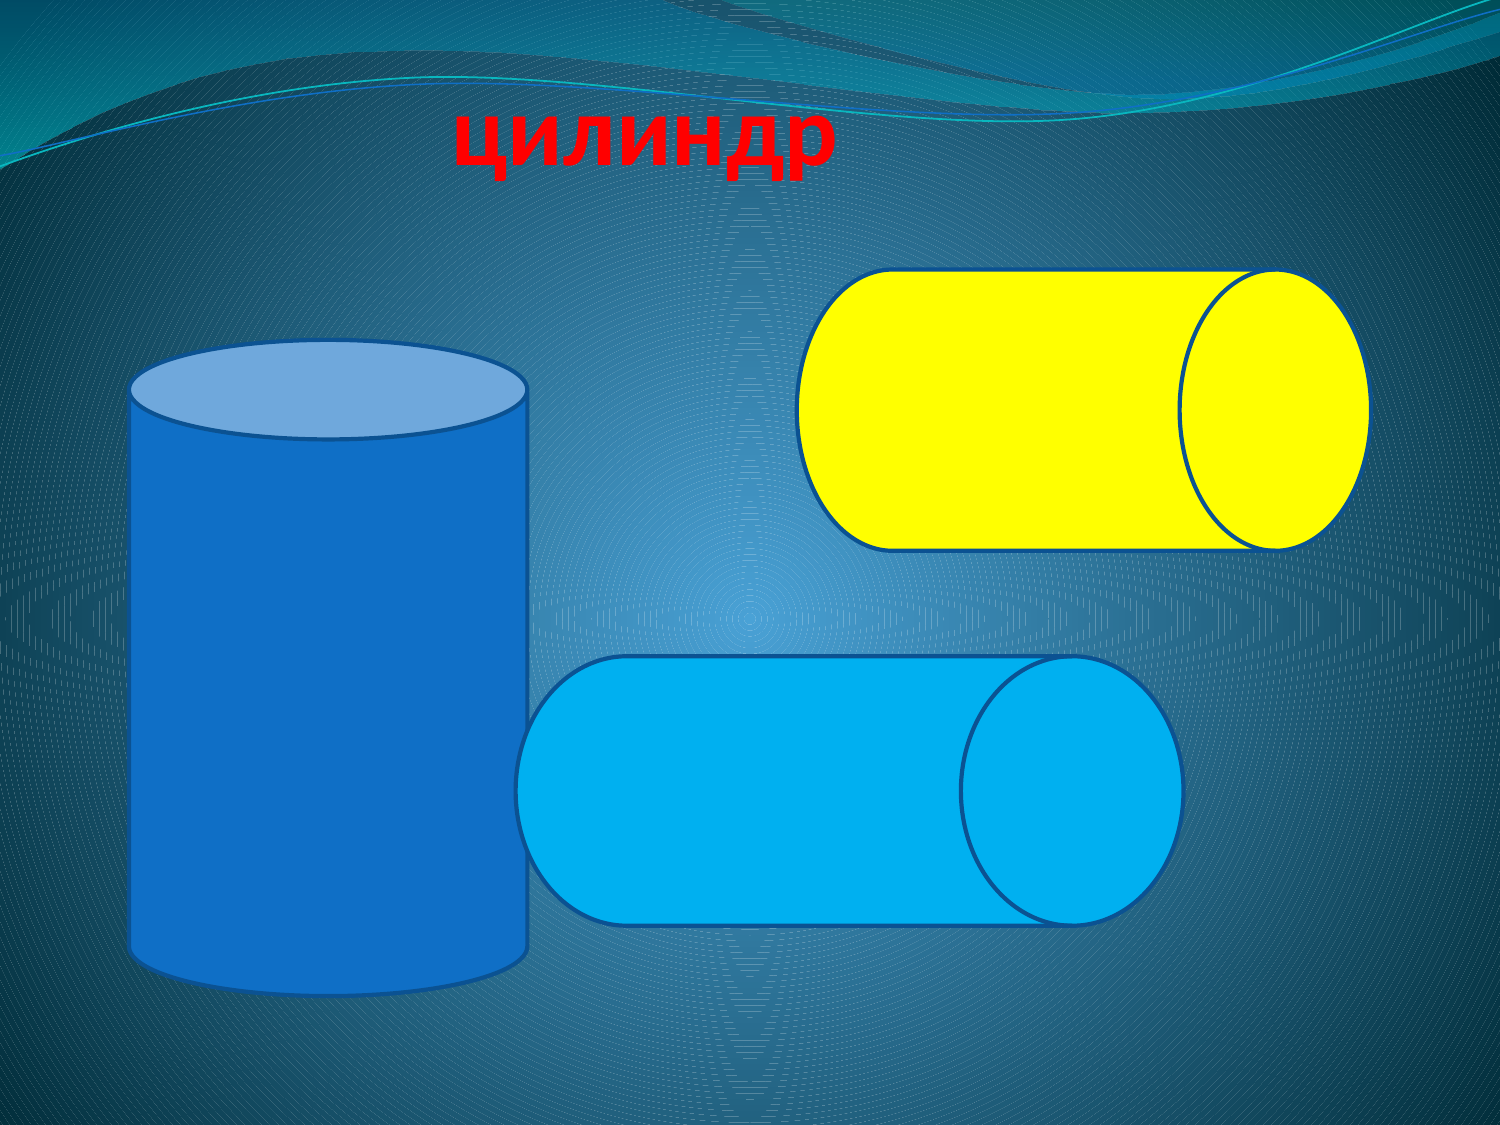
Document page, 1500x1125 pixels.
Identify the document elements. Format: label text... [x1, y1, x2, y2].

text_box [794, 267, 1374, 553]
text_box [126, 337, 530, 999]
title цилиндр [361, 79, 908, 186]
text_box [513, 654, 1186, 928]
